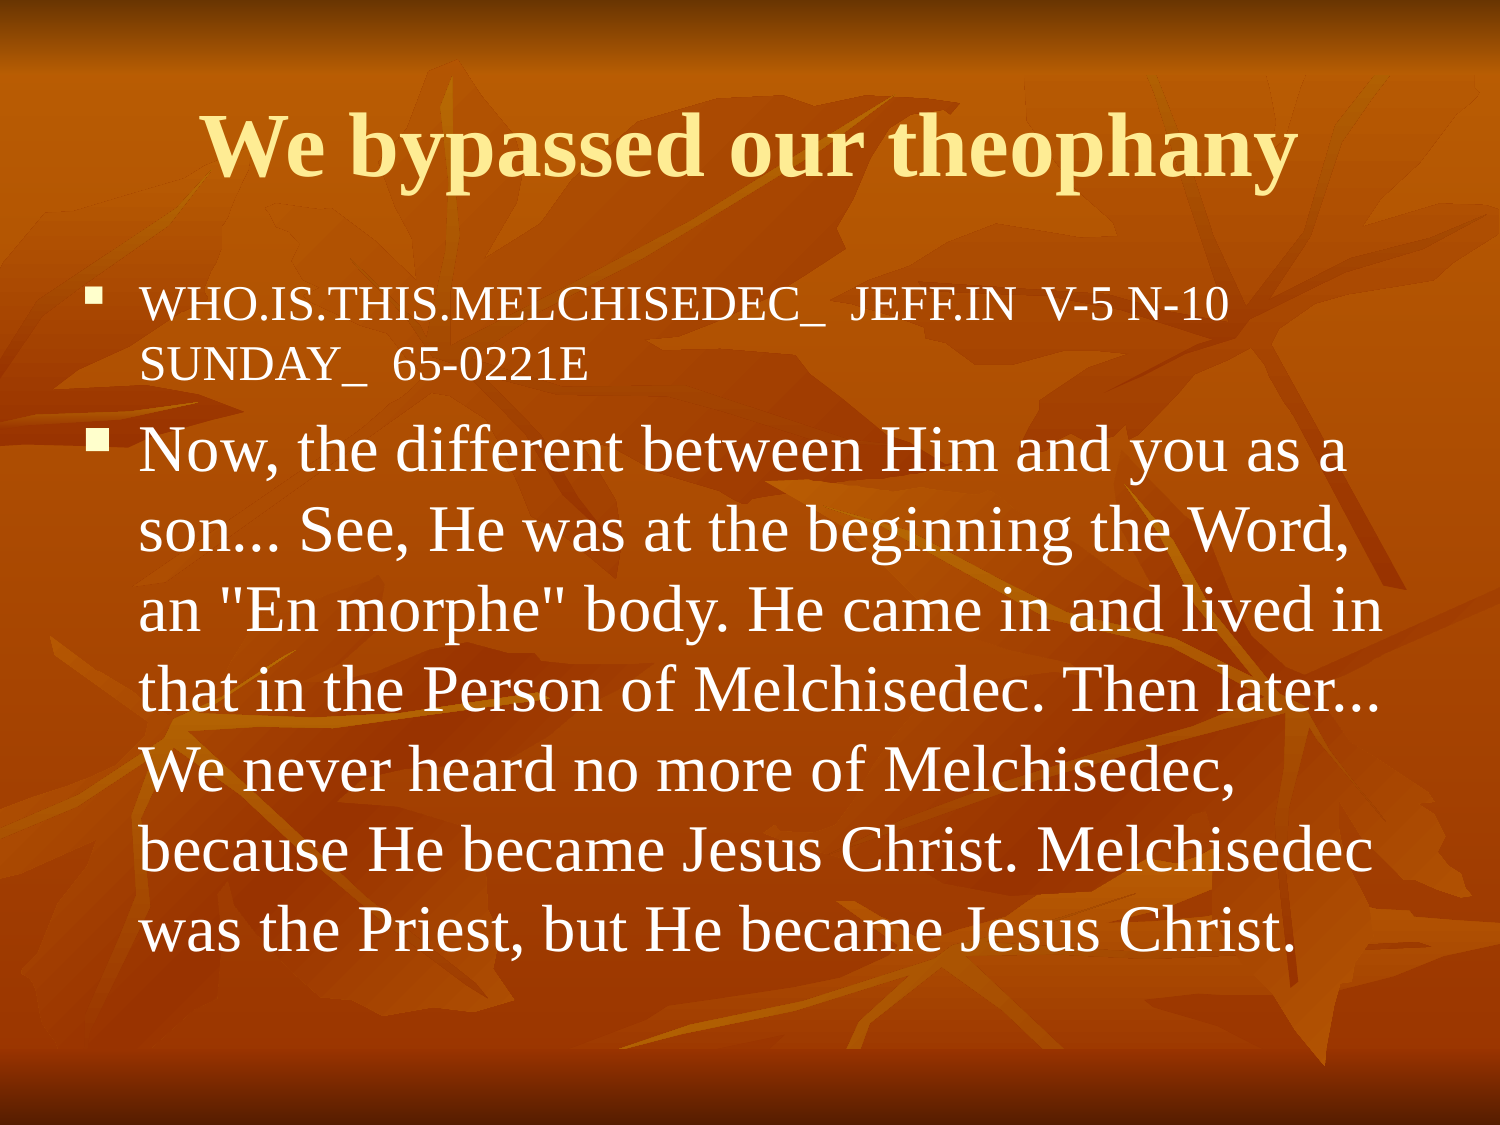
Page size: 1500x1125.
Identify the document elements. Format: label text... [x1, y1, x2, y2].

list WHO.IS.THIS.MELCHISEDEC_ JEFF.IN V-5 N-10 SUNDAY_ 65-0221E Now, the different between Him and you as a son... See, He was at the beginning the Word, an "En morphe" body. He came in and lived in that in the Person of Melchisedec. Then later... We never heard no more of Melchisedec, because He became Jesus Christ. Melchisedec was the Priest, but He became Jesus Christ. [74, 261, 1426, 1007]
title We bypassed our theophany [74, 45, 1426, 234]
